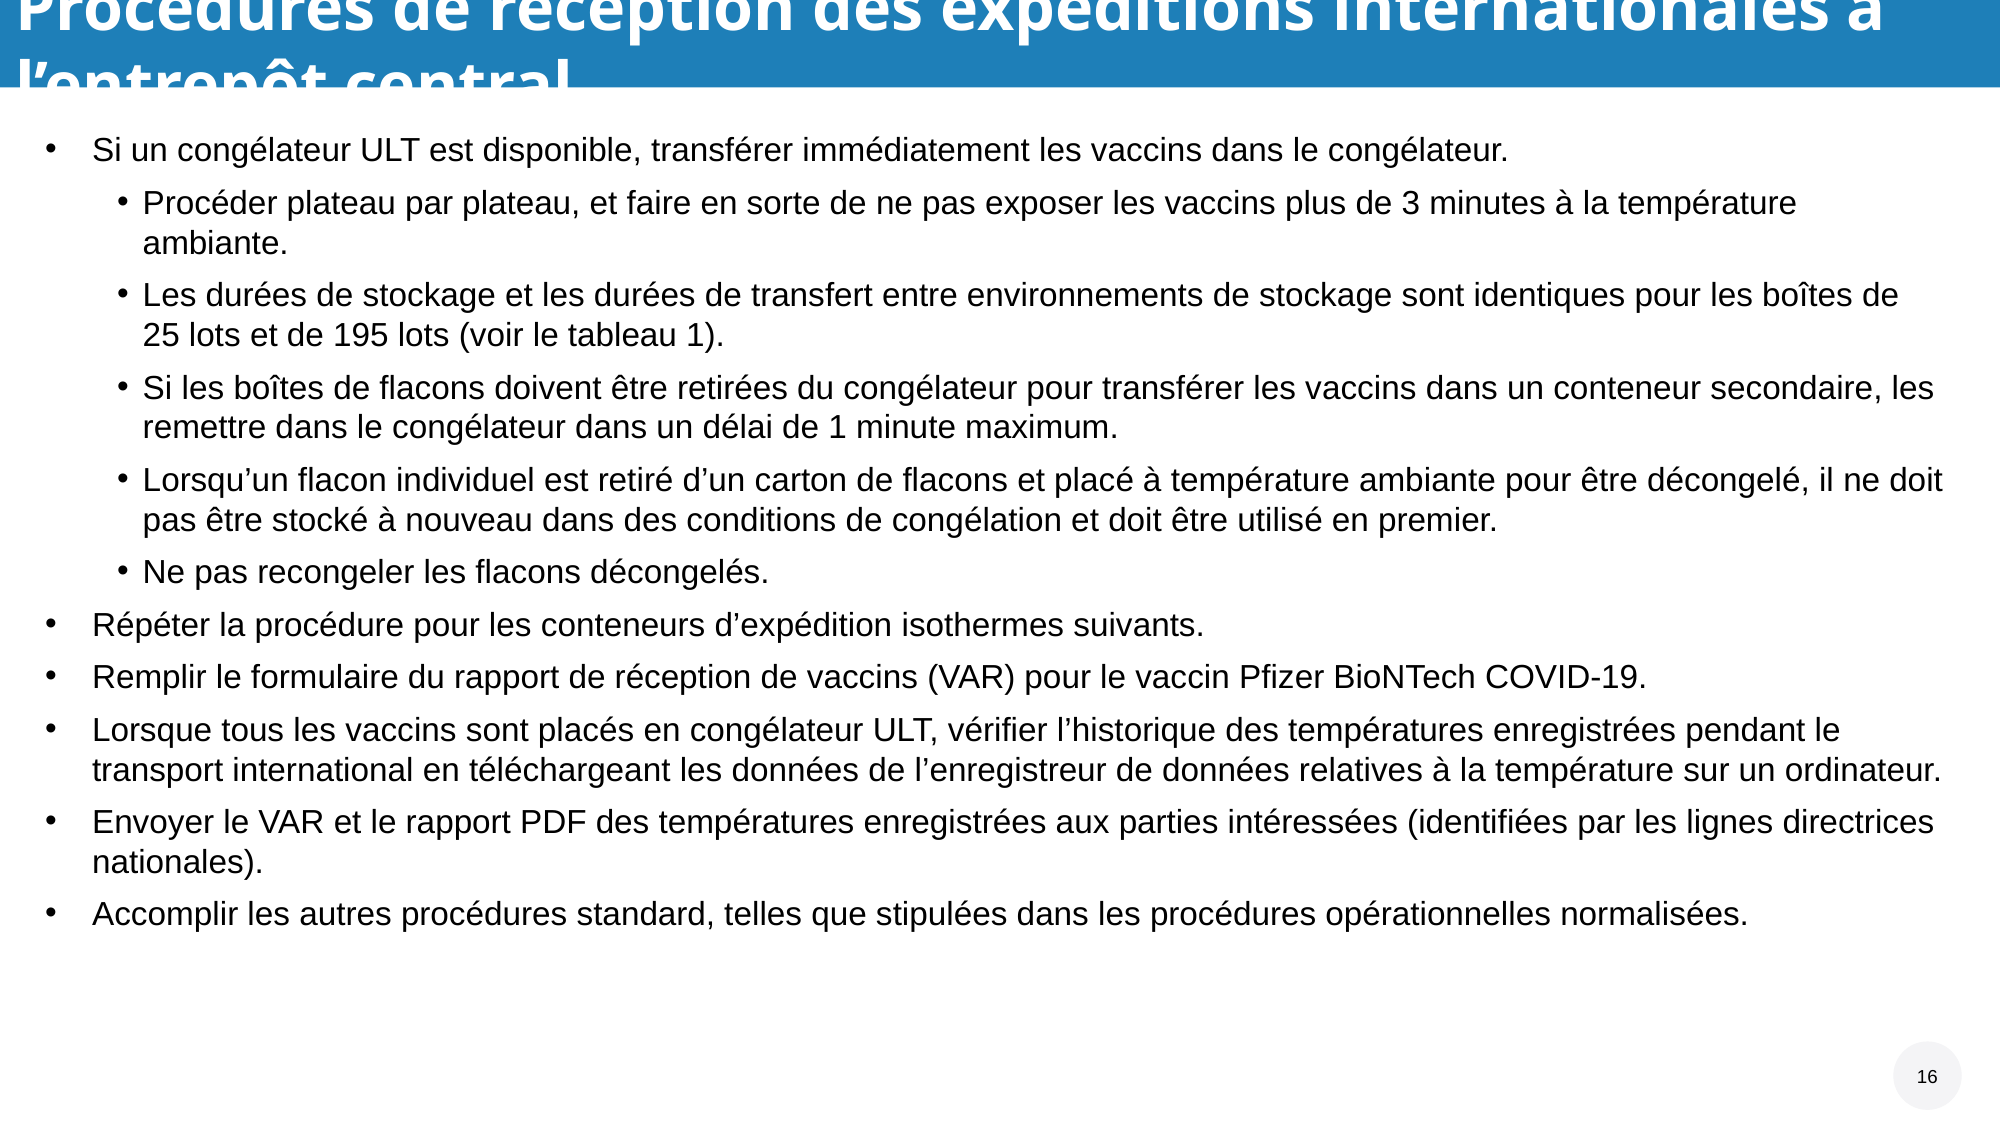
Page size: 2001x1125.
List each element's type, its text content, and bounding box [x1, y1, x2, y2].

title Procédures de réception des expéditions internationales à l’entrepôt central [0, 0, 2000, 88]
text_box Si un congélateur ULT est disponible, transférer immédiatement les vaccins dans le congélateur. Procéder plateau par plateau, et faire en sorte de ne pas exposer les vaccins plus de 3 minutes à la température ambiante. Les durées de stockage et les durées de transfert entre environnements de stockage sont identiques pour les boîtes de 25 lots et de 195 lots (voir le tableau 1). Si les boîtes de flacons doivent être retirées du congélateur pour transférer les vaccins dans un conteneur secondaire, les remettre dans le congélateur dans un délai de 1 minute maximum. Lorsqu’un flacon individuel est retiré d’un carton de flacons et placé à température ambiante pour être décongelé, il ne doit pas être stocké à nouveau dans des conditions de congélation et doit être utilisé en premier. Ne pas recongeler les flacons décongelés. Répéter la procédure pour les conteneurs d’expédition isothermes suivants. Remplir le formulaire du rapport de réception de vaccins (VAR) pour le vaccin Pfizer BioNTech COVID-19. Lorsque tous les vaccins sont placés en congélateur ULT, vérifier l’historique des températures enregistrées pendant le transport international en téléchargeant les données de l’enregistreur de données relatives à la température sur un ordinateur. Envoyer le VAR et le rapport PDF des températures enregistrées aux parties intéressées (identifiées par les lignes directrices nationales). Accomplir les autres procédures standard, telles que stipulées dans les procédures opérationnelles normalisées. [45, 128, 1955, 933]
